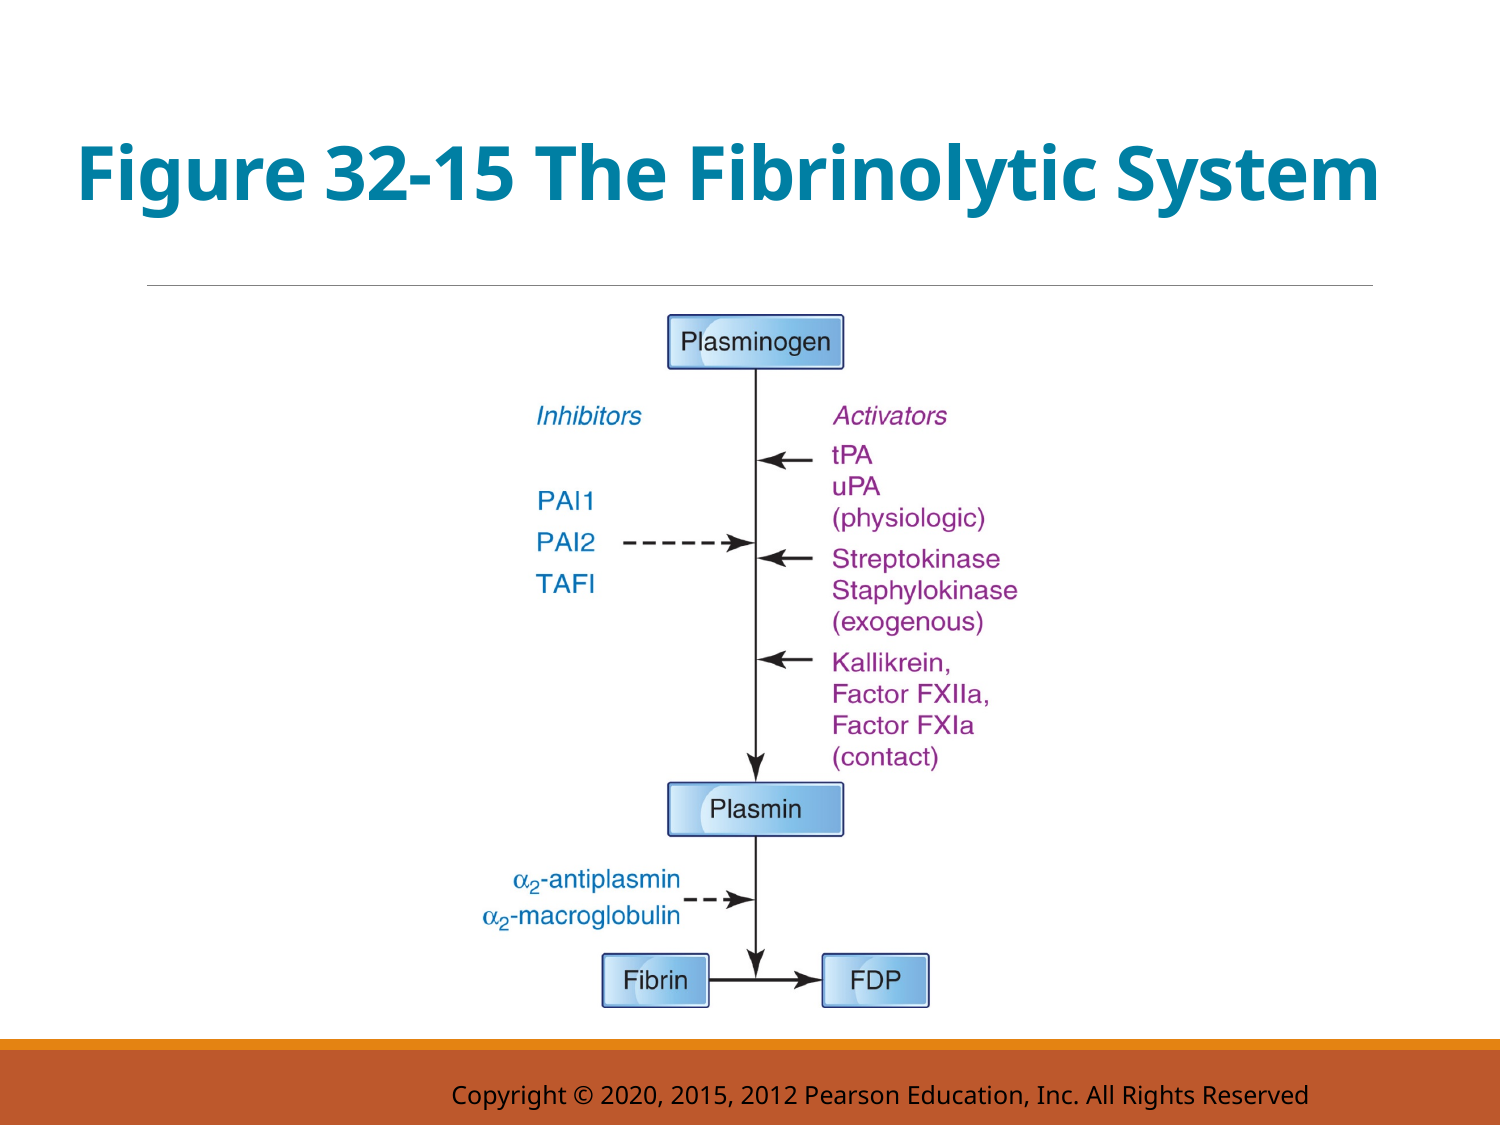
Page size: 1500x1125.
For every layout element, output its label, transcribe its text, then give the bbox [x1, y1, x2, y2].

picture [482, 314, 1018, 1009]
title Figure 32-15 The Fibrinolytic System [75, 35, 1425, 216]
